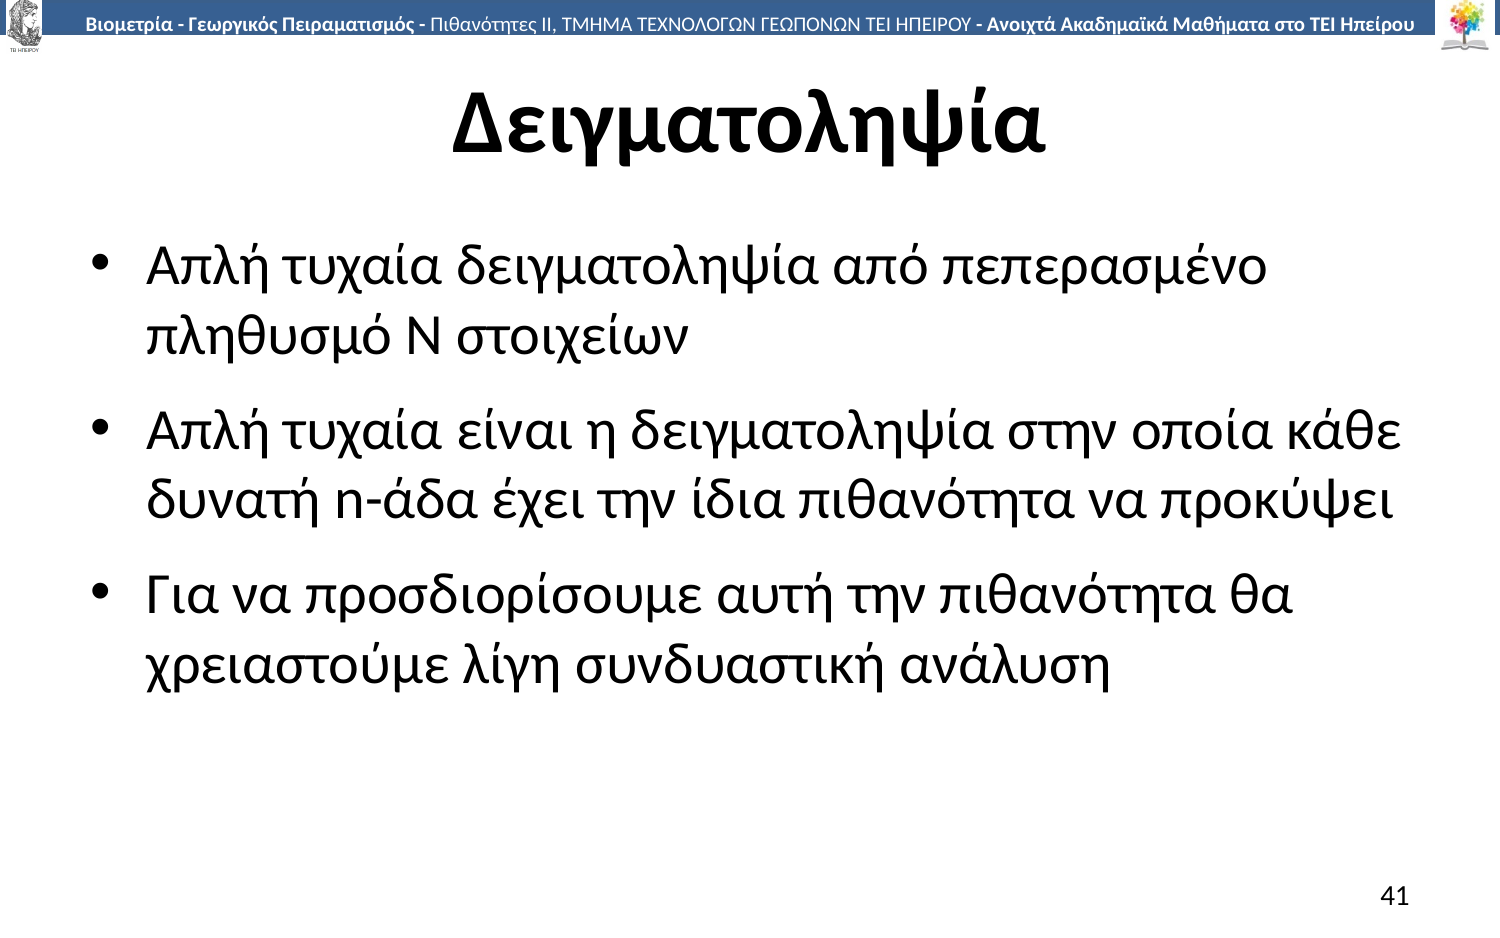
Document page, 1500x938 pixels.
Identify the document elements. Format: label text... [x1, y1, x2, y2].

picture [6, 0, 42, 54]
picture [1435, 0, 1495, 52]
title Δειγματοληψία [75, 37, 1425, 194]
list Απλή τυχαία δειγματοληψία από πεπερασμένο πληθυσμό Ν στοιχείων Απλή τυχαία είναι η δειγματοληψία στην οποία κάθε δυνατή n-άδα έχει την ίδια πιθανότητα να προκύψει Για να προσδιορίσουμε αυτή την πιθανότητα θα χρειαστούμε λίγη συνδυαστική ανάλυση [75, 218, 1425, 838]
slide_number 41 [1074, 868, 1425, 919]
